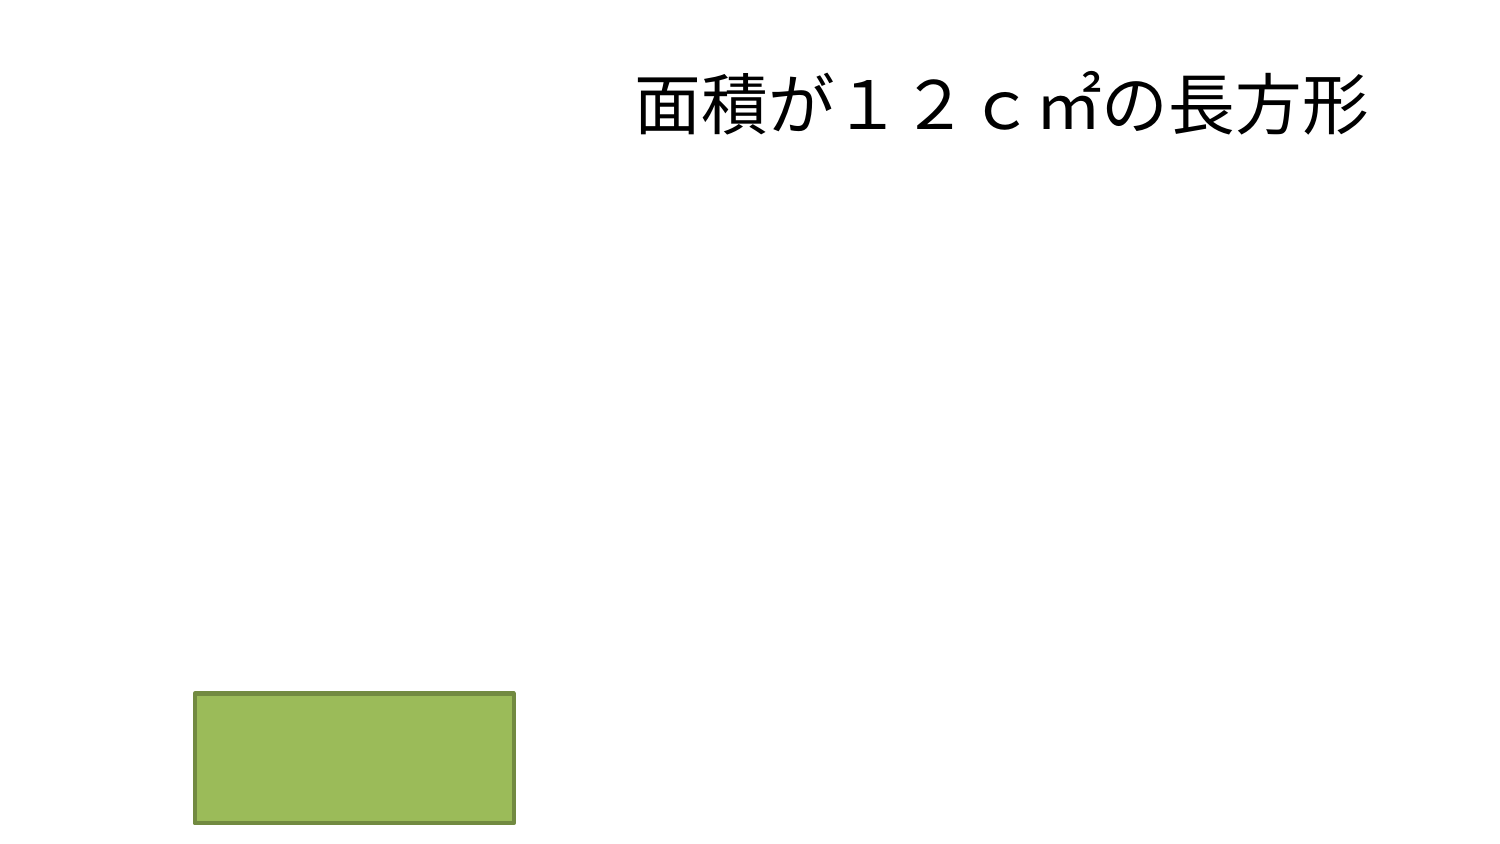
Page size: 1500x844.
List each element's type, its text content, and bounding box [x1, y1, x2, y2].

text_box 面積が１２ｃ㎡の長方形 [620, 55, 1436, 151]
text_box [193, 691, 516, 825]
